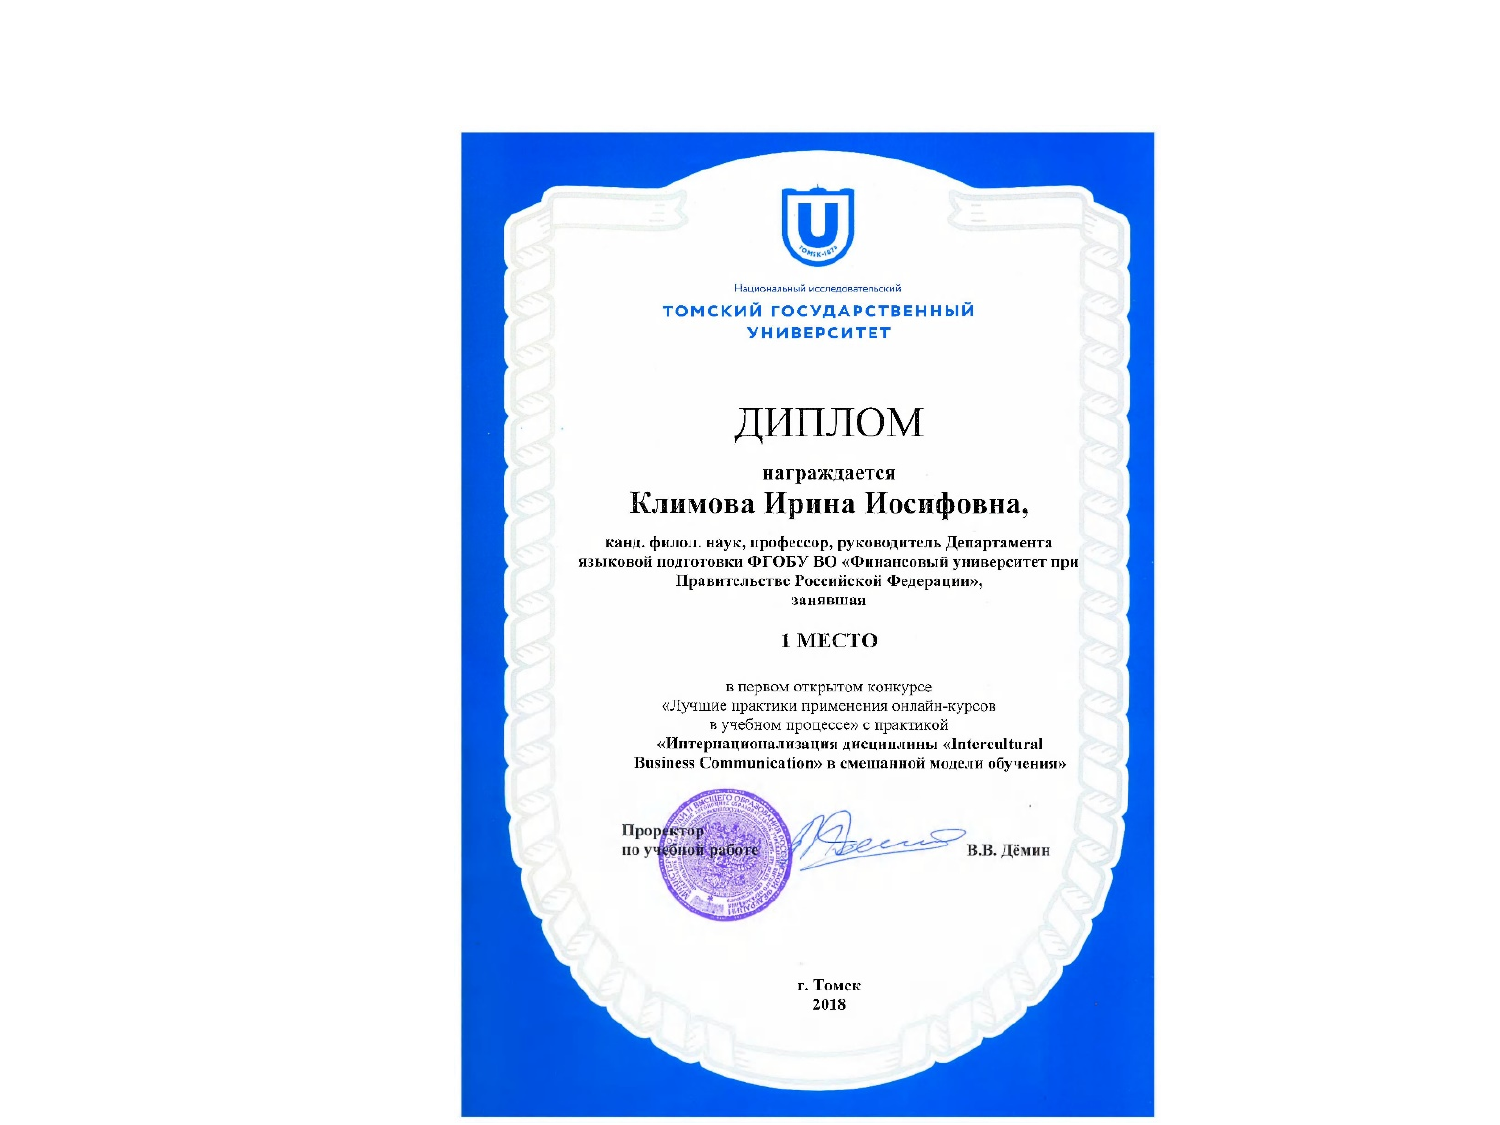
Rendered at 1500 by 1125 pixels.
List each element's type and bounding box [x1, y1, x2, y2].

list [454, 125, 1161, 1123]
